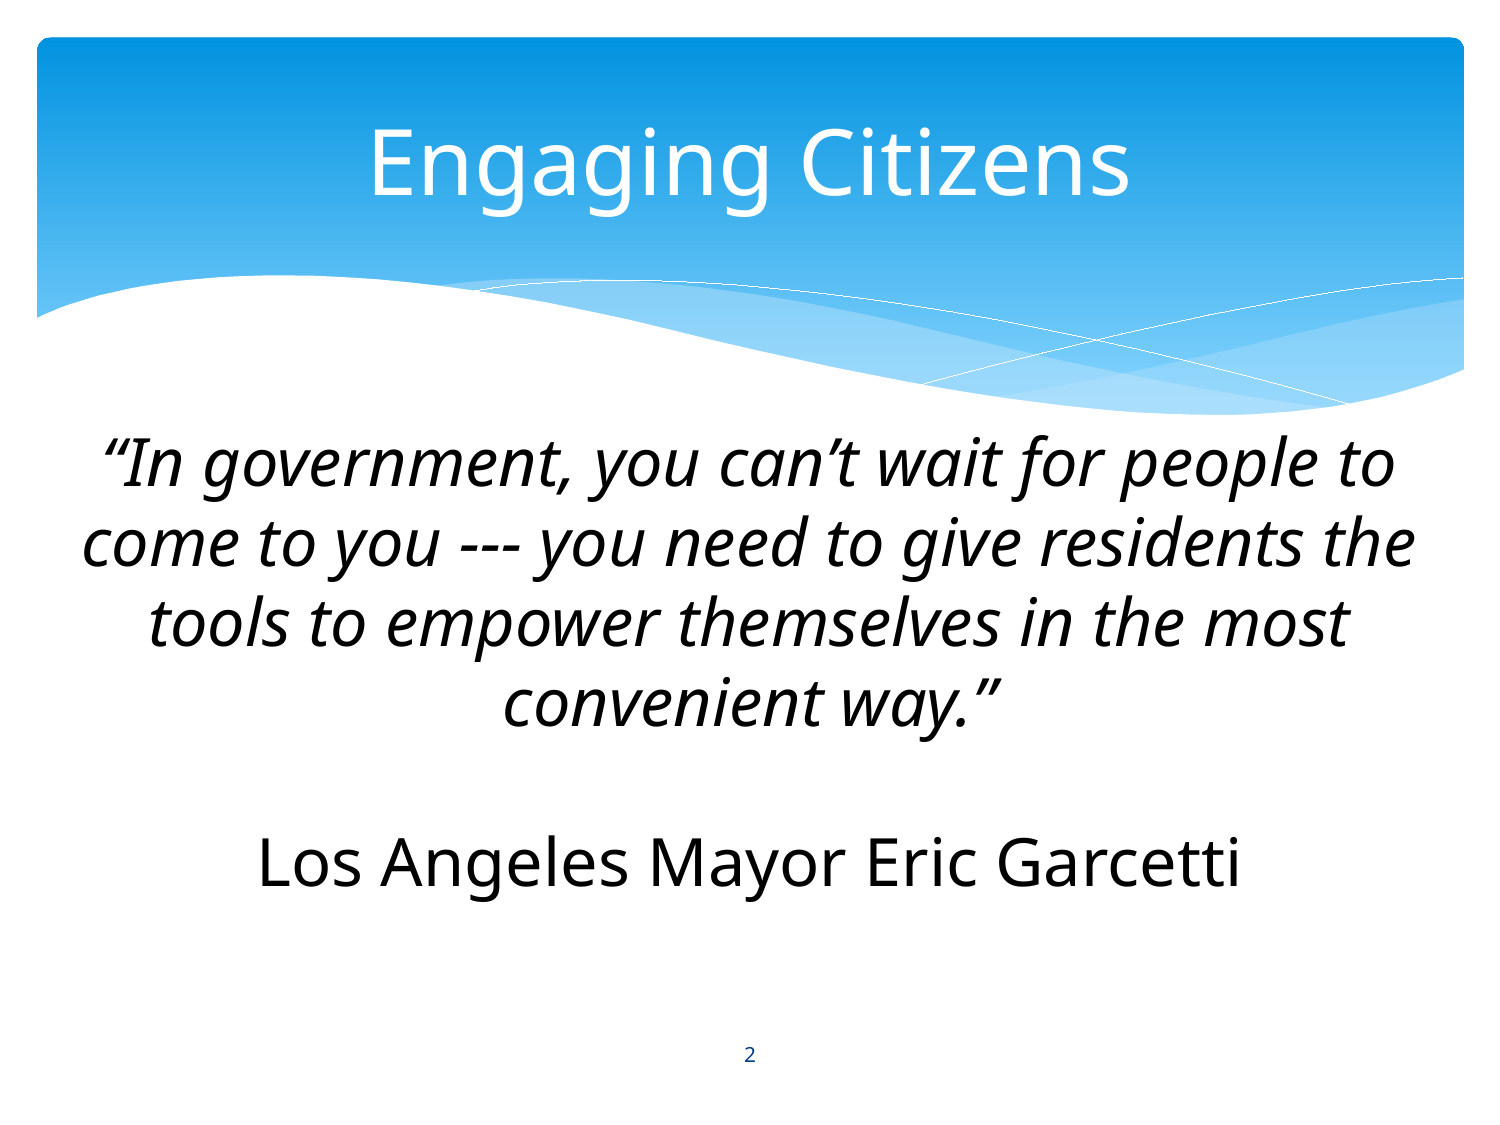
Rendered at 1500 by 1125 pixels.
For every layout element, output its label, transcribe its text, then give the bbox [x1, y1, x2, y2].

slide_number 2 [654, 1025, 846, 1086]
text_box “In government, you can’t wait for people to come to you --- you need to give residents the tools to empower themselves in the most convenient way.” Los Angeles Mayor Eric Garcetti [50, 412, 1450, 907]
title Engaging Citizens [75, 55, 1425, 261]
